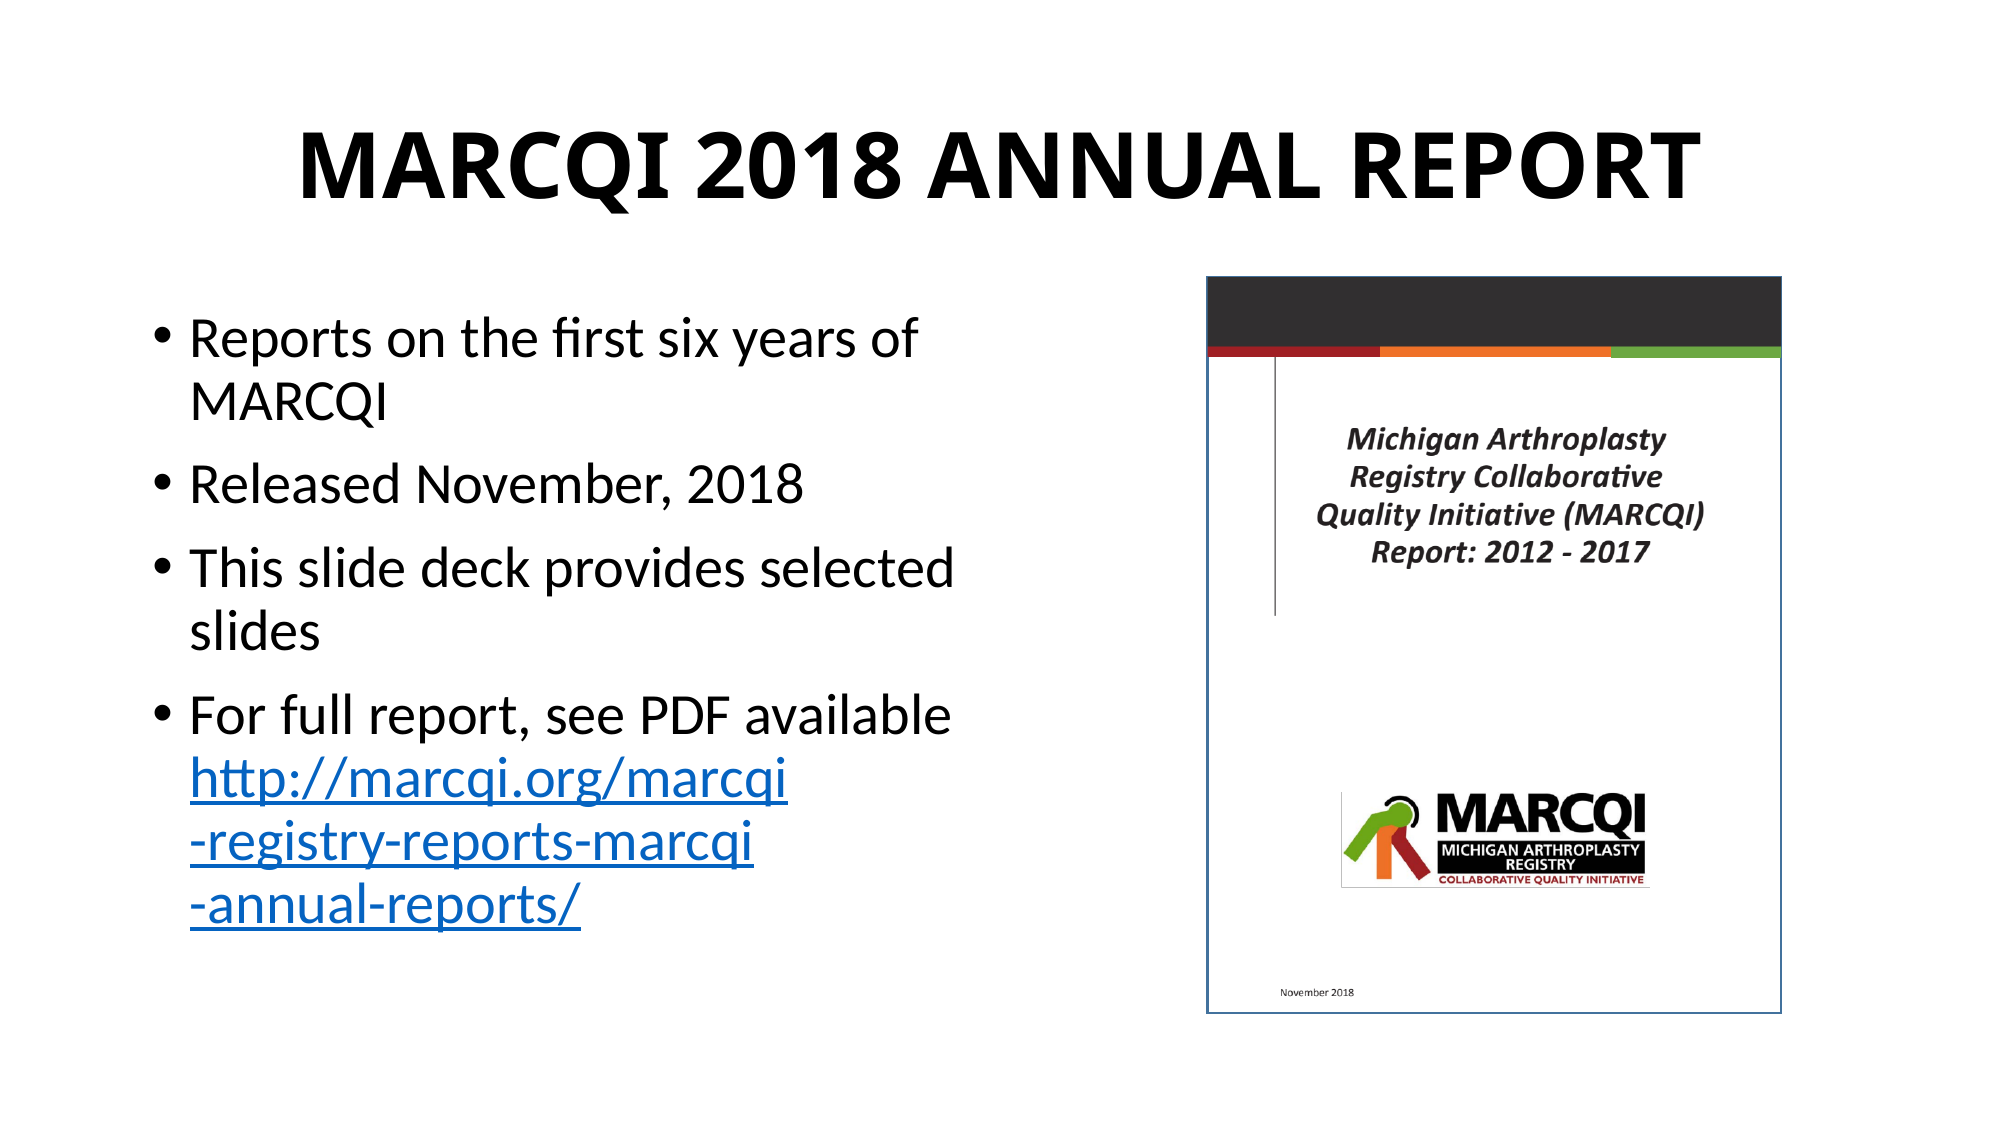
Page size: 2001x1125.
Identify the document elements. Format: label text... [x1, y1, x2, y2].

picture [1207, 277, 1782, 1020]
title MARCQI 2018 ANNUAL REPORT [137, 59, 1863, 278]
list Reports on the first six years of MARCQI Released November, 2018 This slide deck provides selected slides For full report, see PDF available http://marcqi.org/marcqi-registry-reports-marcqi-annual-reports/ [137, 299, 988, 1014]
